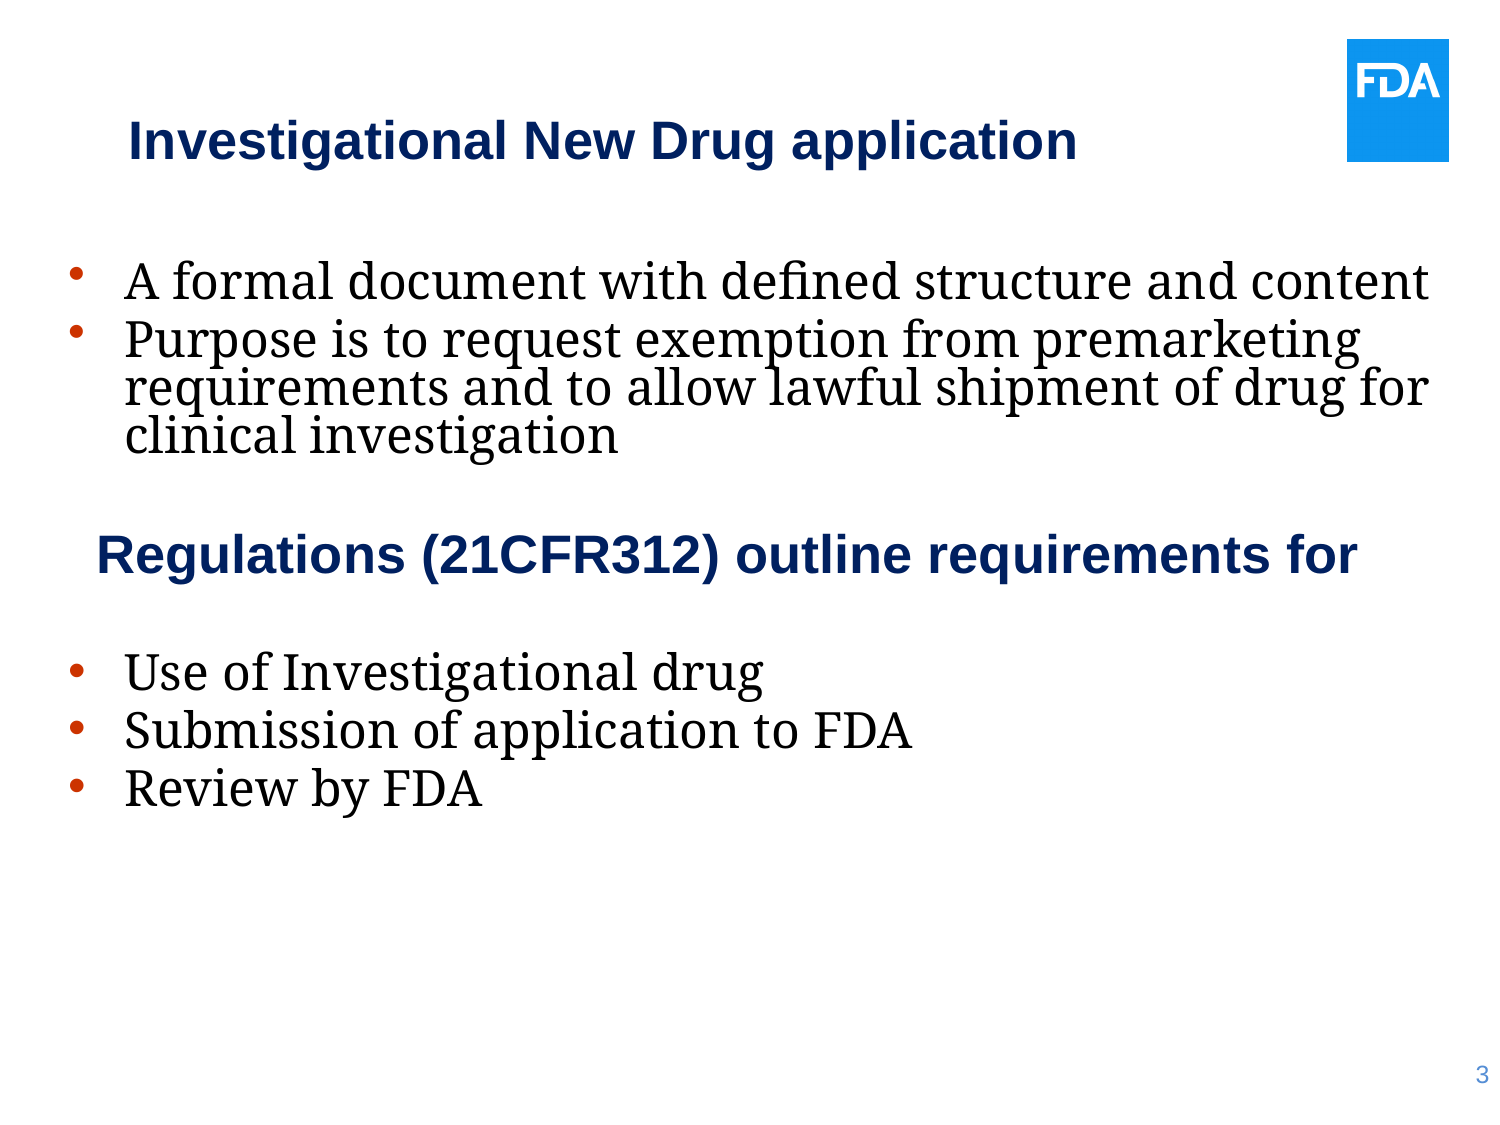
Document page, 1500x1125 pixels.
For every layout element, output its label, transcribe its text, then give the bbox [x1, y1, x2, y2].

title Investigational New Drug application [0, 43, 1302, 232]
list A formal document with defined structure and content Purpose is to request exemption from premarketing requirements and to allow lawful shipment of drug for clinical investigation Regulations (21CFR312) outline requirements for Use of Investigational drug Submission of application to FDA Review by FDA [53, 253, 1449, 1033]
picture [1347, 39, 1449, 162]
